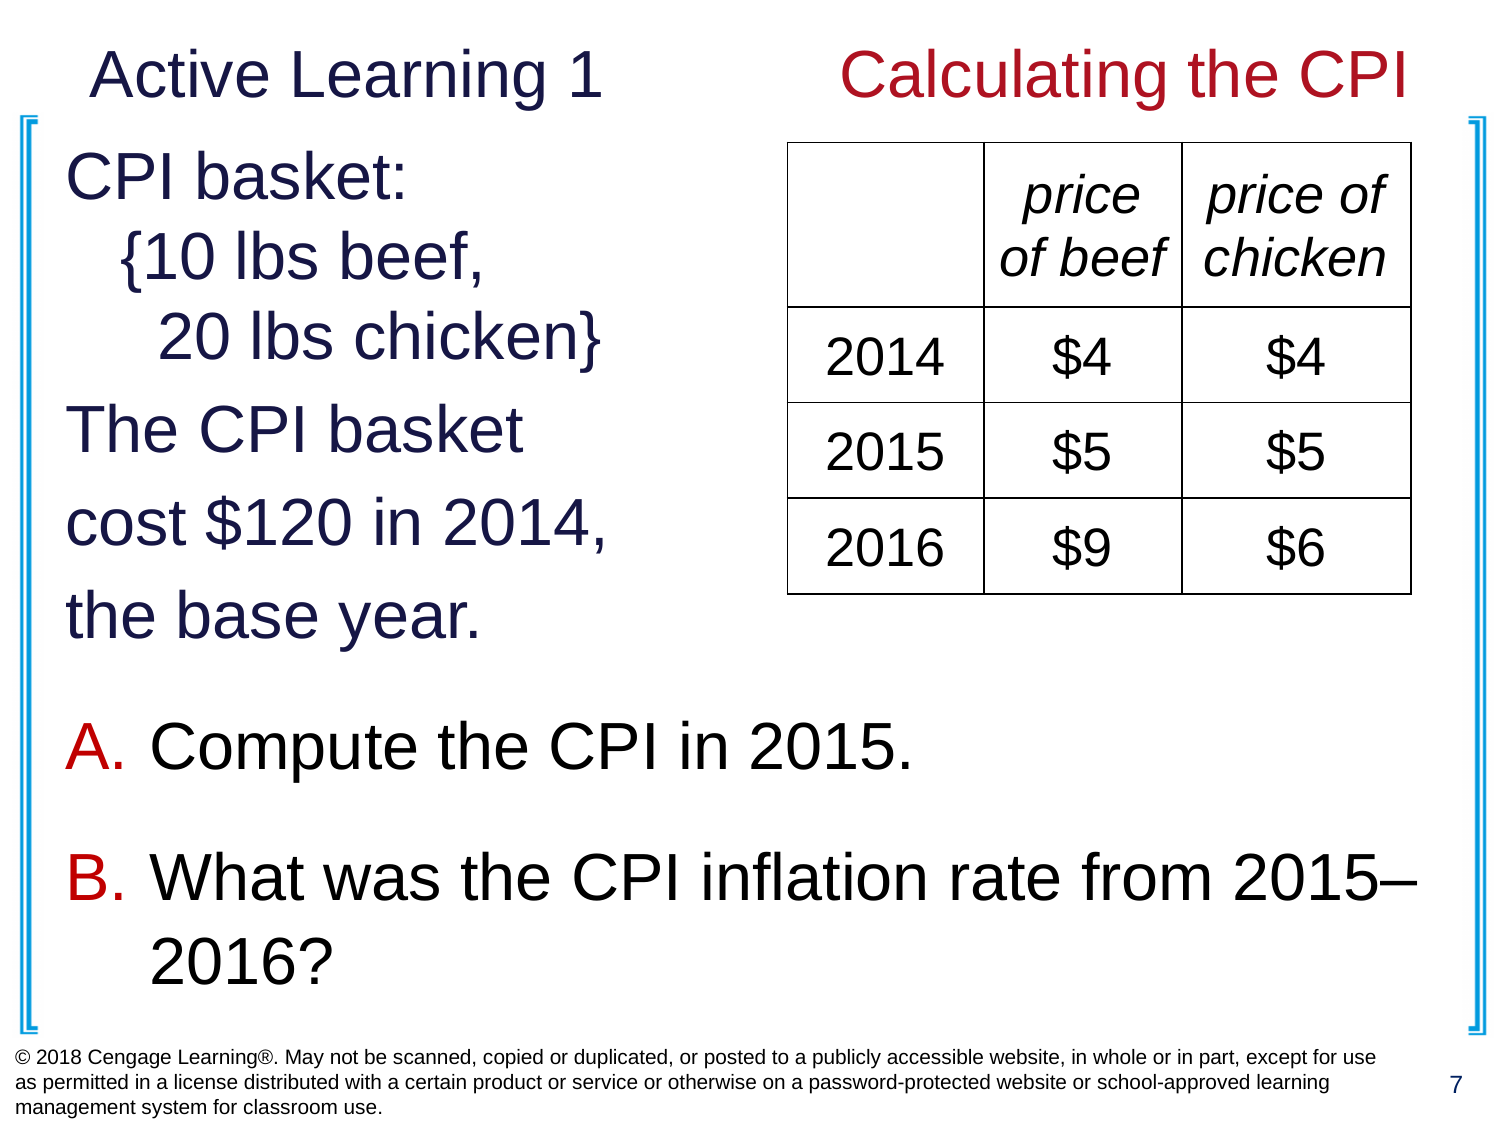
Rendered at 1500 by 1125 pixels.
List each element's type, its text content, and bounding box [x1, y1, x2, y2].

table_cell $5 [985, 403, 1181, 497]
picture [1475, 119, 1483, 1033]
table_cell 2014 [788, 308, 983, 402]
picture [13, 113, 43, 1037]
table_cell $5 [1183, 403, 1410, 497]
table_header price of chicken [1183, 143, 1410, 306]
title Active Learning 1 Calculating the CPI [24, 16, 1475, 125]
table_cell $6 [1183, 499, 1410, 593]
slide_number 7 [1412, 1060, 1500, 1125]
table_header price of beef [985, 143, 1181, 306]
table_cell 2016 [788, 499, 983, 593]
table_cell $4 [985, 308, 1181, 402]
footer © 2018 Cengage Learning®. May not be scanned, copied or duplicated, or posted to a publicly accessible website, in whole or in part, except for use as permitted in a license distributed with a certain product or service or otherwise on a password-protected website or school-approved learning management system for classroom use. [0, 1037, 1412, 1125]
table_cell $9 [985, 499, 1181, 593]
list CPI basket: {10 lbs beef, 20 lbs chicken} The CPI basket cost $120 in 2014, the base year. Compute the CPI in 2015. What was the CPI inflation rate from 2015–2016? [50, 125, 1475, 1058]
table_header [788, 143, 983, 306]
picture [1475, 113, 1493, 1037]
table_cell 2015 [788, 403, 983, 497]
table_cell $4 [1183, 308, 1410, 402]
